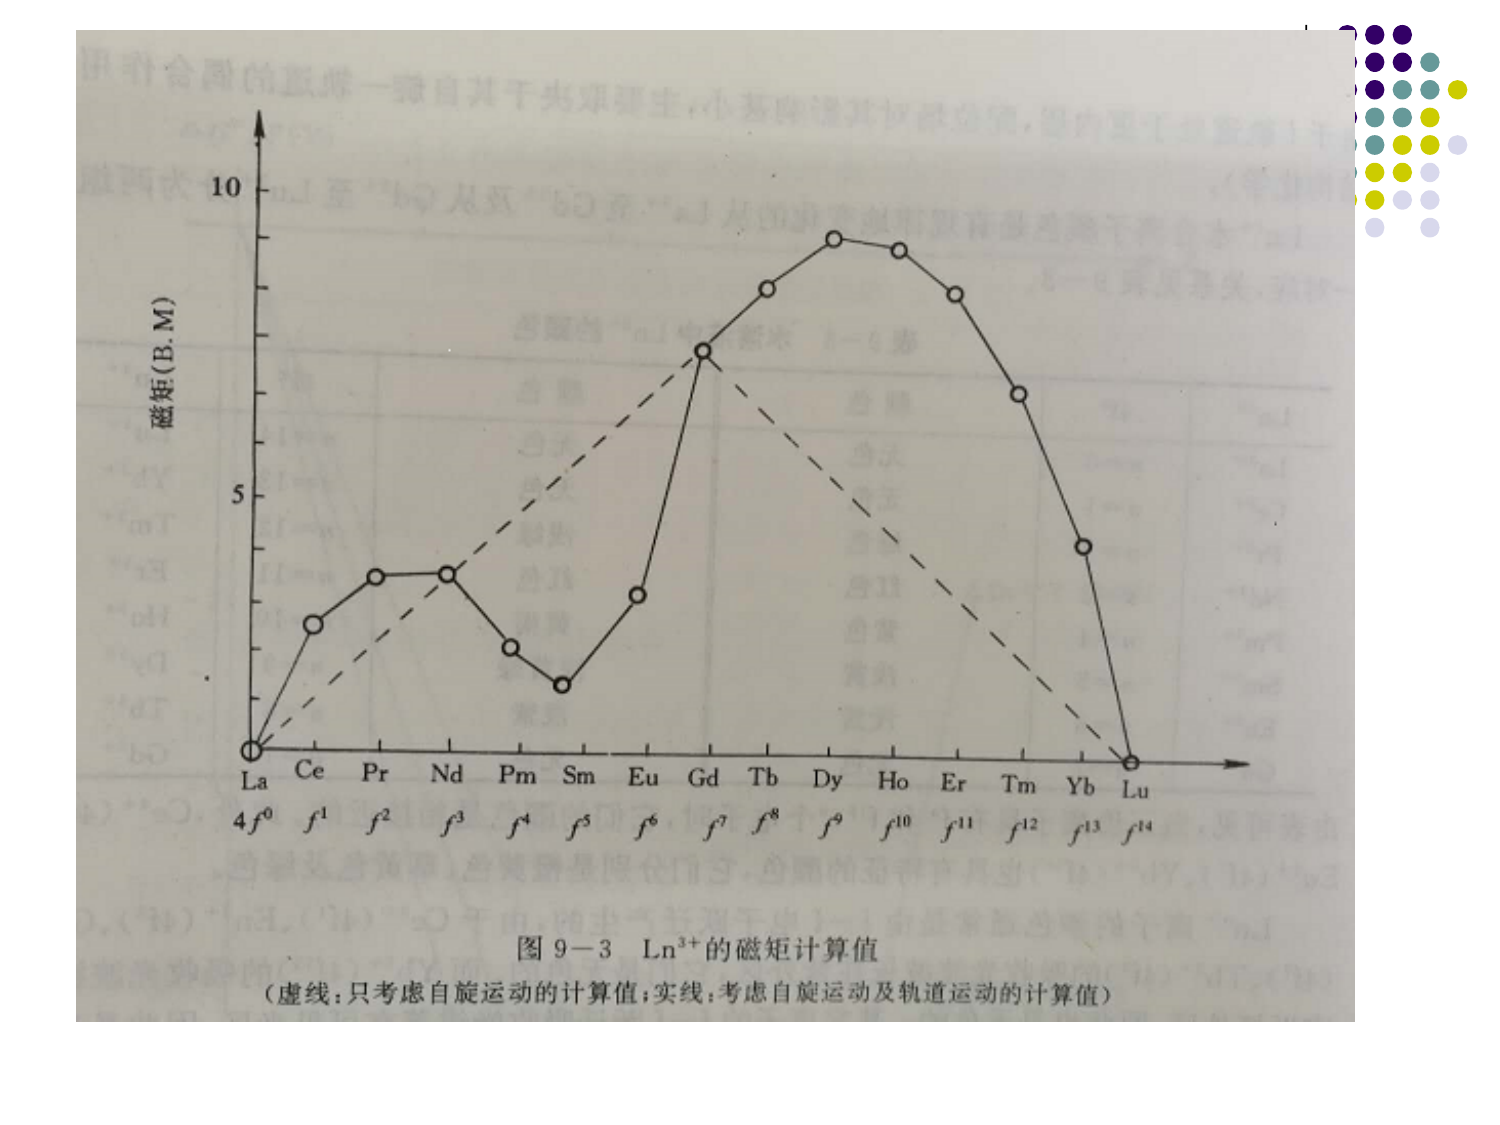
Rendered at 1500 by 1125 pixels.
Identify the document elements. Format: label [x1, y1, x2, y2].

list [76, 30, 1355, 1023]
